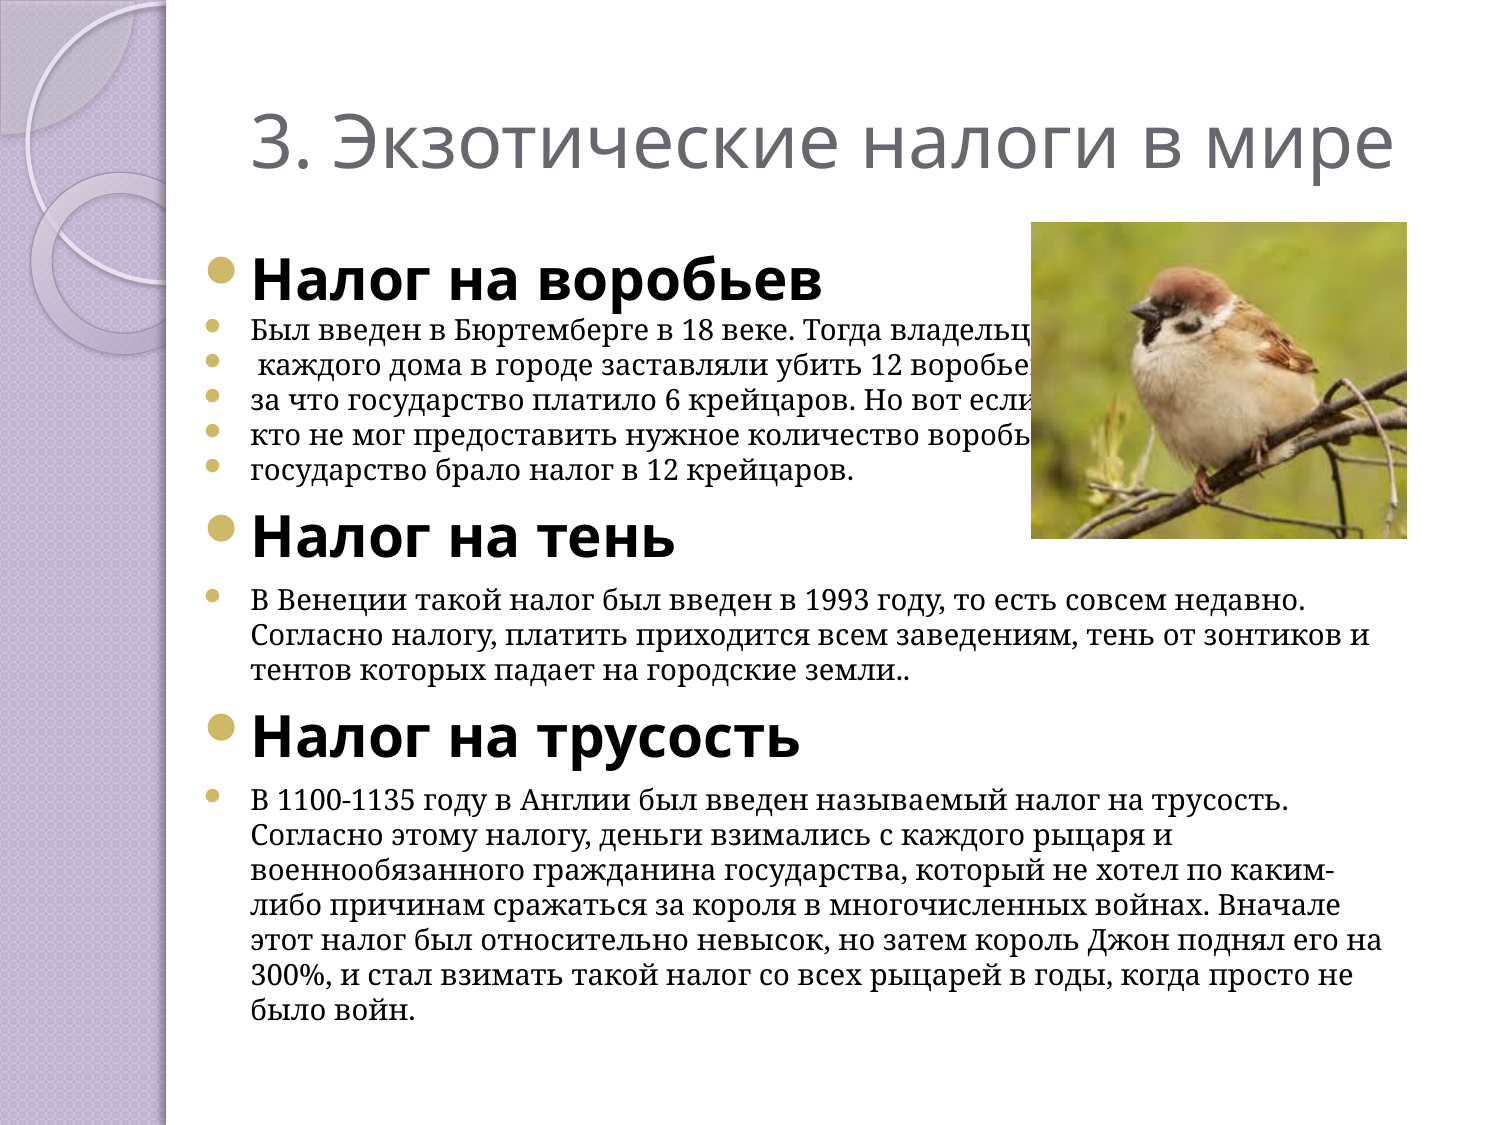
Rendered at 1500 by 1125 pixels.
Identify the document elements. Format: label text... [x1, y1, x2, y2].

picture [1030, 222, 1407, 540]
title 3. Экзотические налоги в мире [235, 45, 1466, 233]
list Налог на воробьев Был введен в Бюртемберге в 18 веке. Тогда владельца каждого дома в городе заставляли убить 12 воробьев, за что государство платило 6 крейцаров. Но вот если кто не мог предоставить нужное количество воробьев, государство брало налог в 12 крейцаров. Налог на тень В Венеции такой налог был введен в 1993 году, то есть совсем недавно. Согласно налогу, платить приходится всем заведениям, тень от зонтиков и тентов которых падает на городские земли.. Налог на трусость В 1100-1135 году в Англии был введен называемый налог на трусость. Согласно этому налогу, деньги взимались с каждого рыцаря и военнообязанного гражданина государства, который не хотел по каким-либо причинам сражаться за короля в многочисленных войнах. Вначале этот налог был относительно невысок, но затем король Джон поднял его на 300%, и стал взимать такой налог со всех рыцарей в годы, когда просто не было войн. [175, 234, 1406, 1022]
